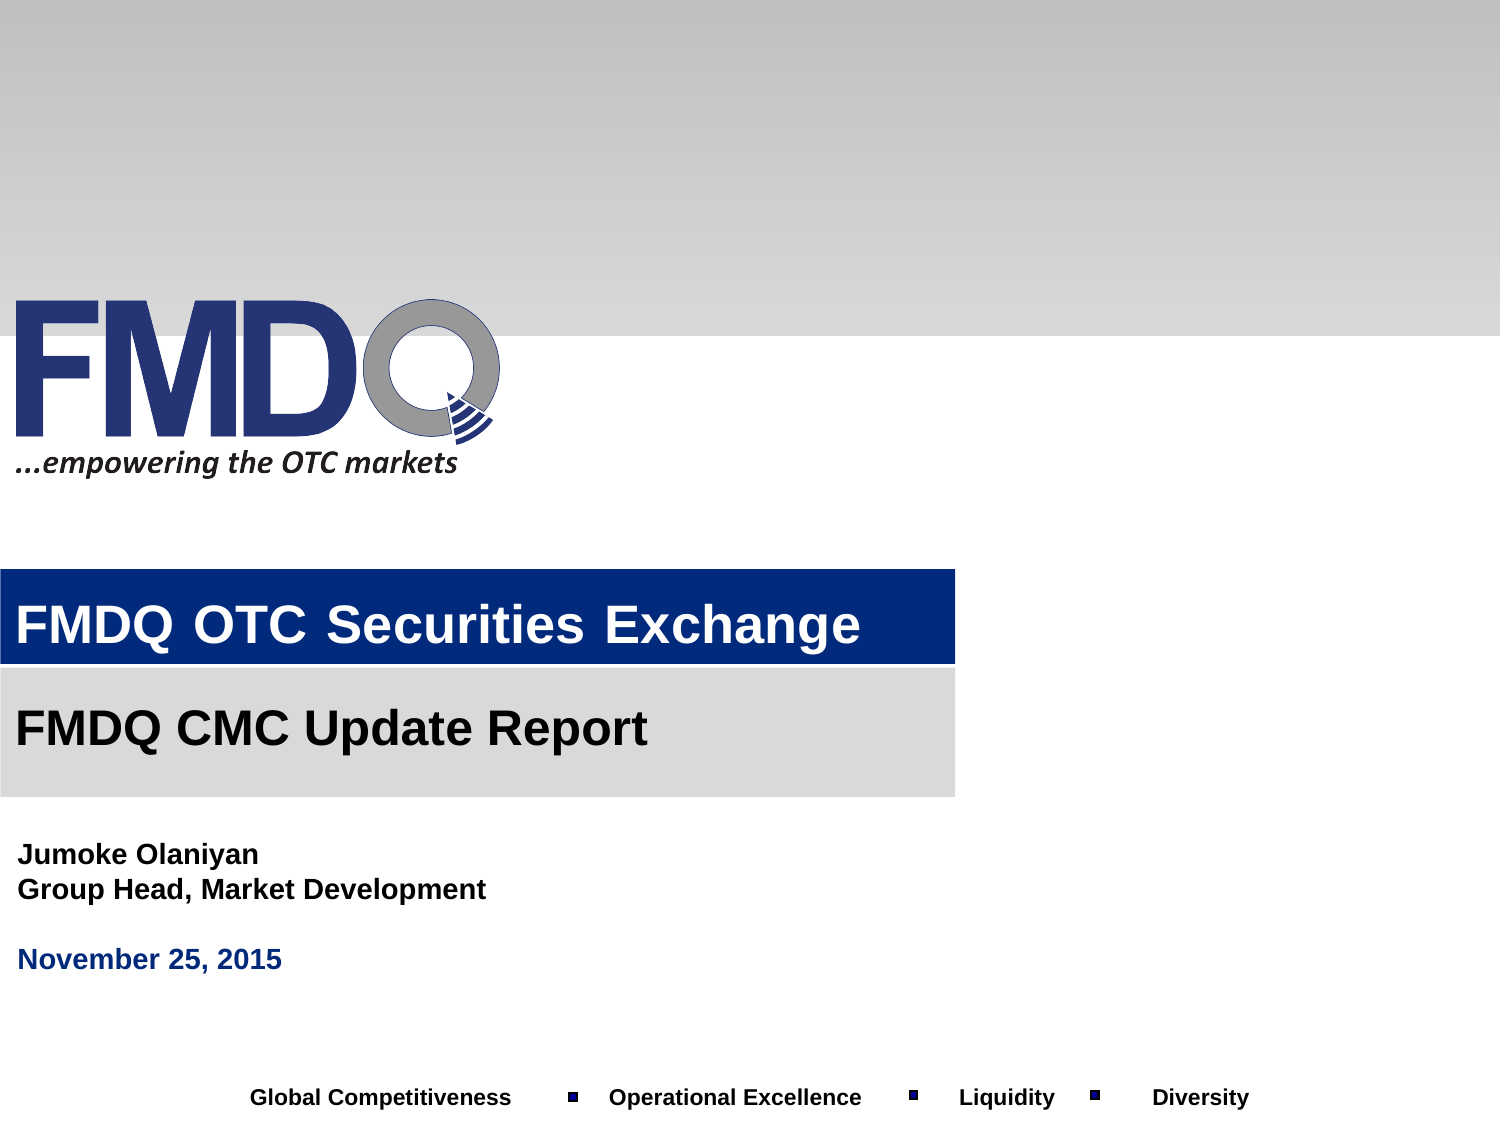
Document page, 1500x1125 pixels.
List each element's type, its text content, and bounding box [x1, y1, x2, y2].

text_box Jumoke Olaniyan Group Head, Market Development November 25, 2015 [2, 827, 620, 983]
text_box FMDQ CMC Update Report [0, 687, 949, 763]
picture [16, 299, 500, 479]
